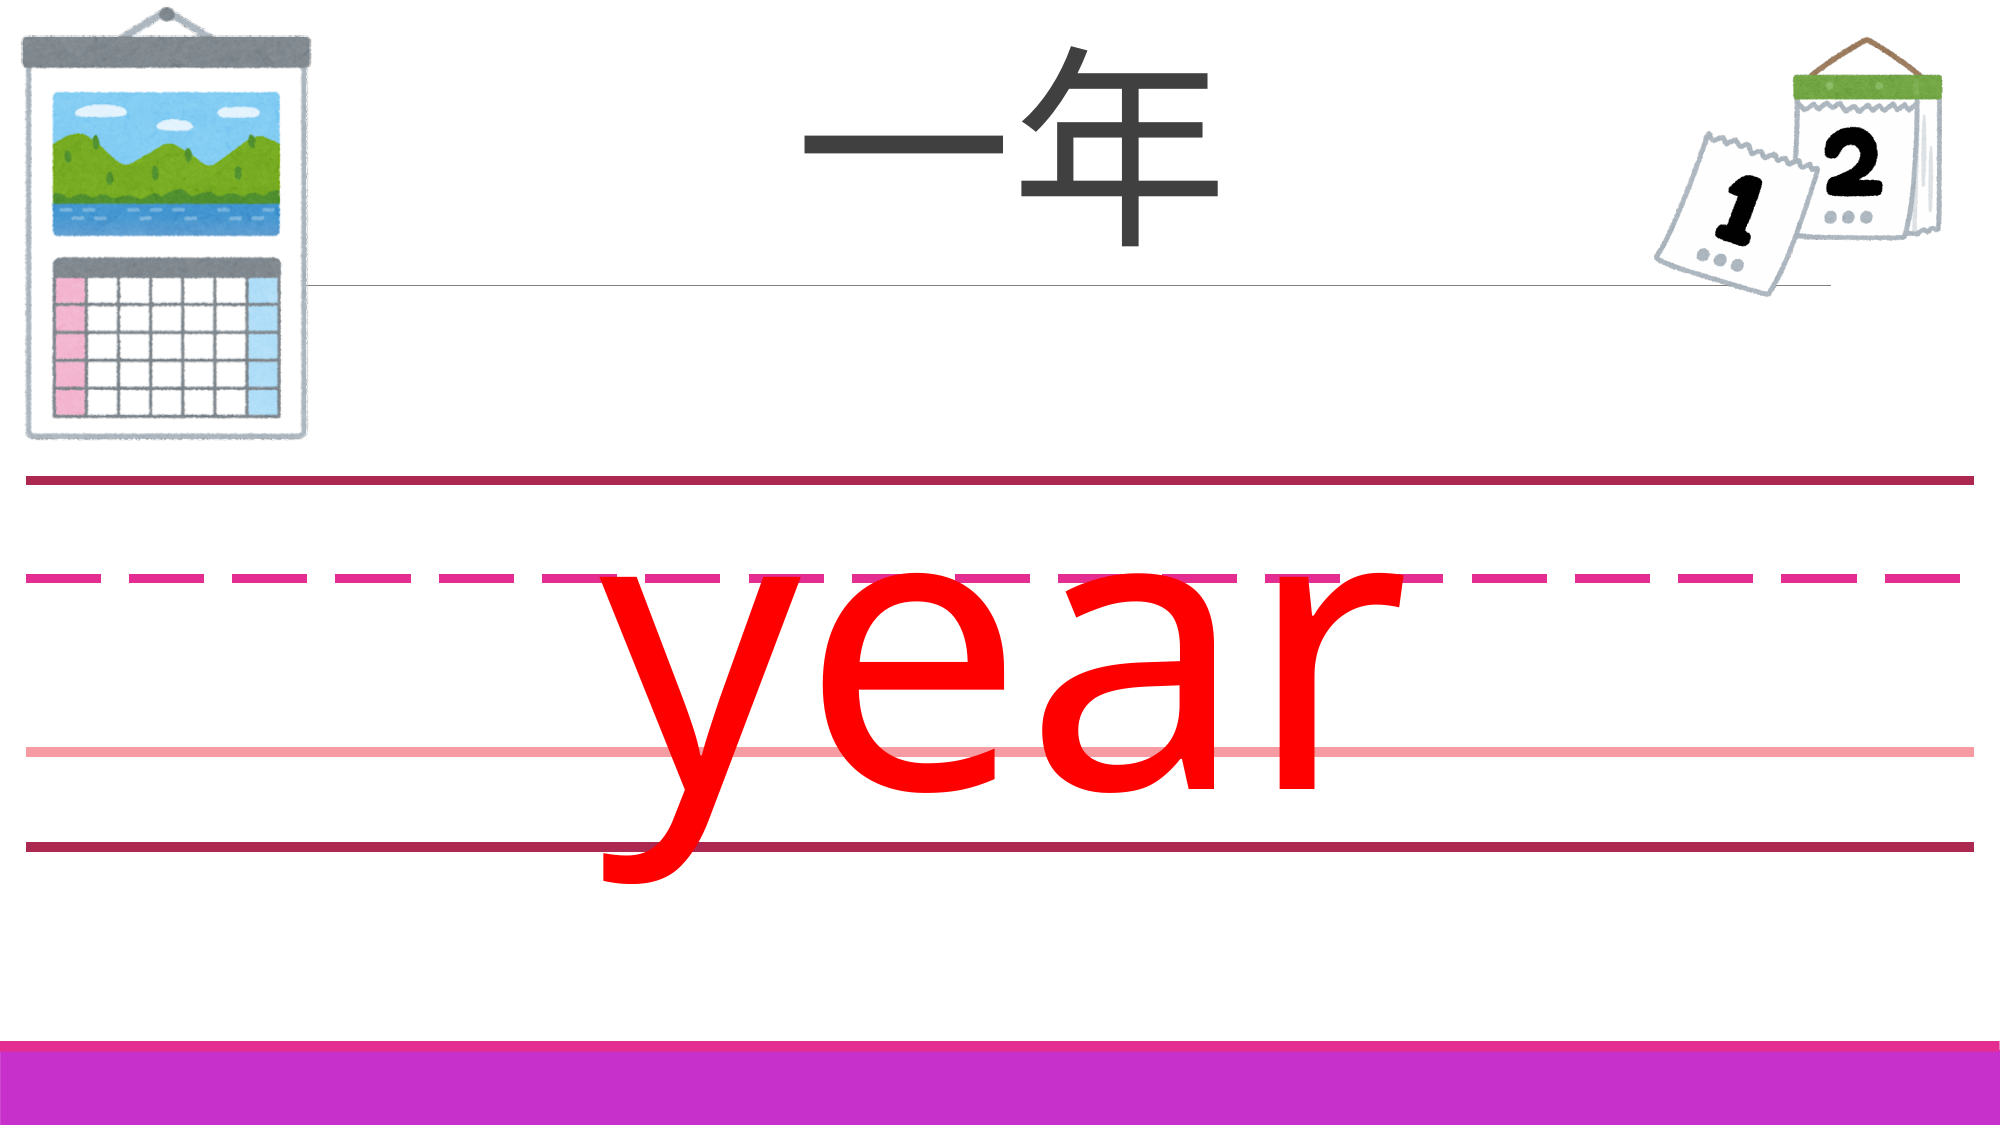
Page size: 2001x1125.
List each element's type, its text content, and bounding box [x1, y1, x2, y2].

list year [5, 439, 2000, 945]
picture [1644, 25, 1952, 312]
title 一年 [140, 43, 1642, 282]
picture [0, 0, 337, 455]
